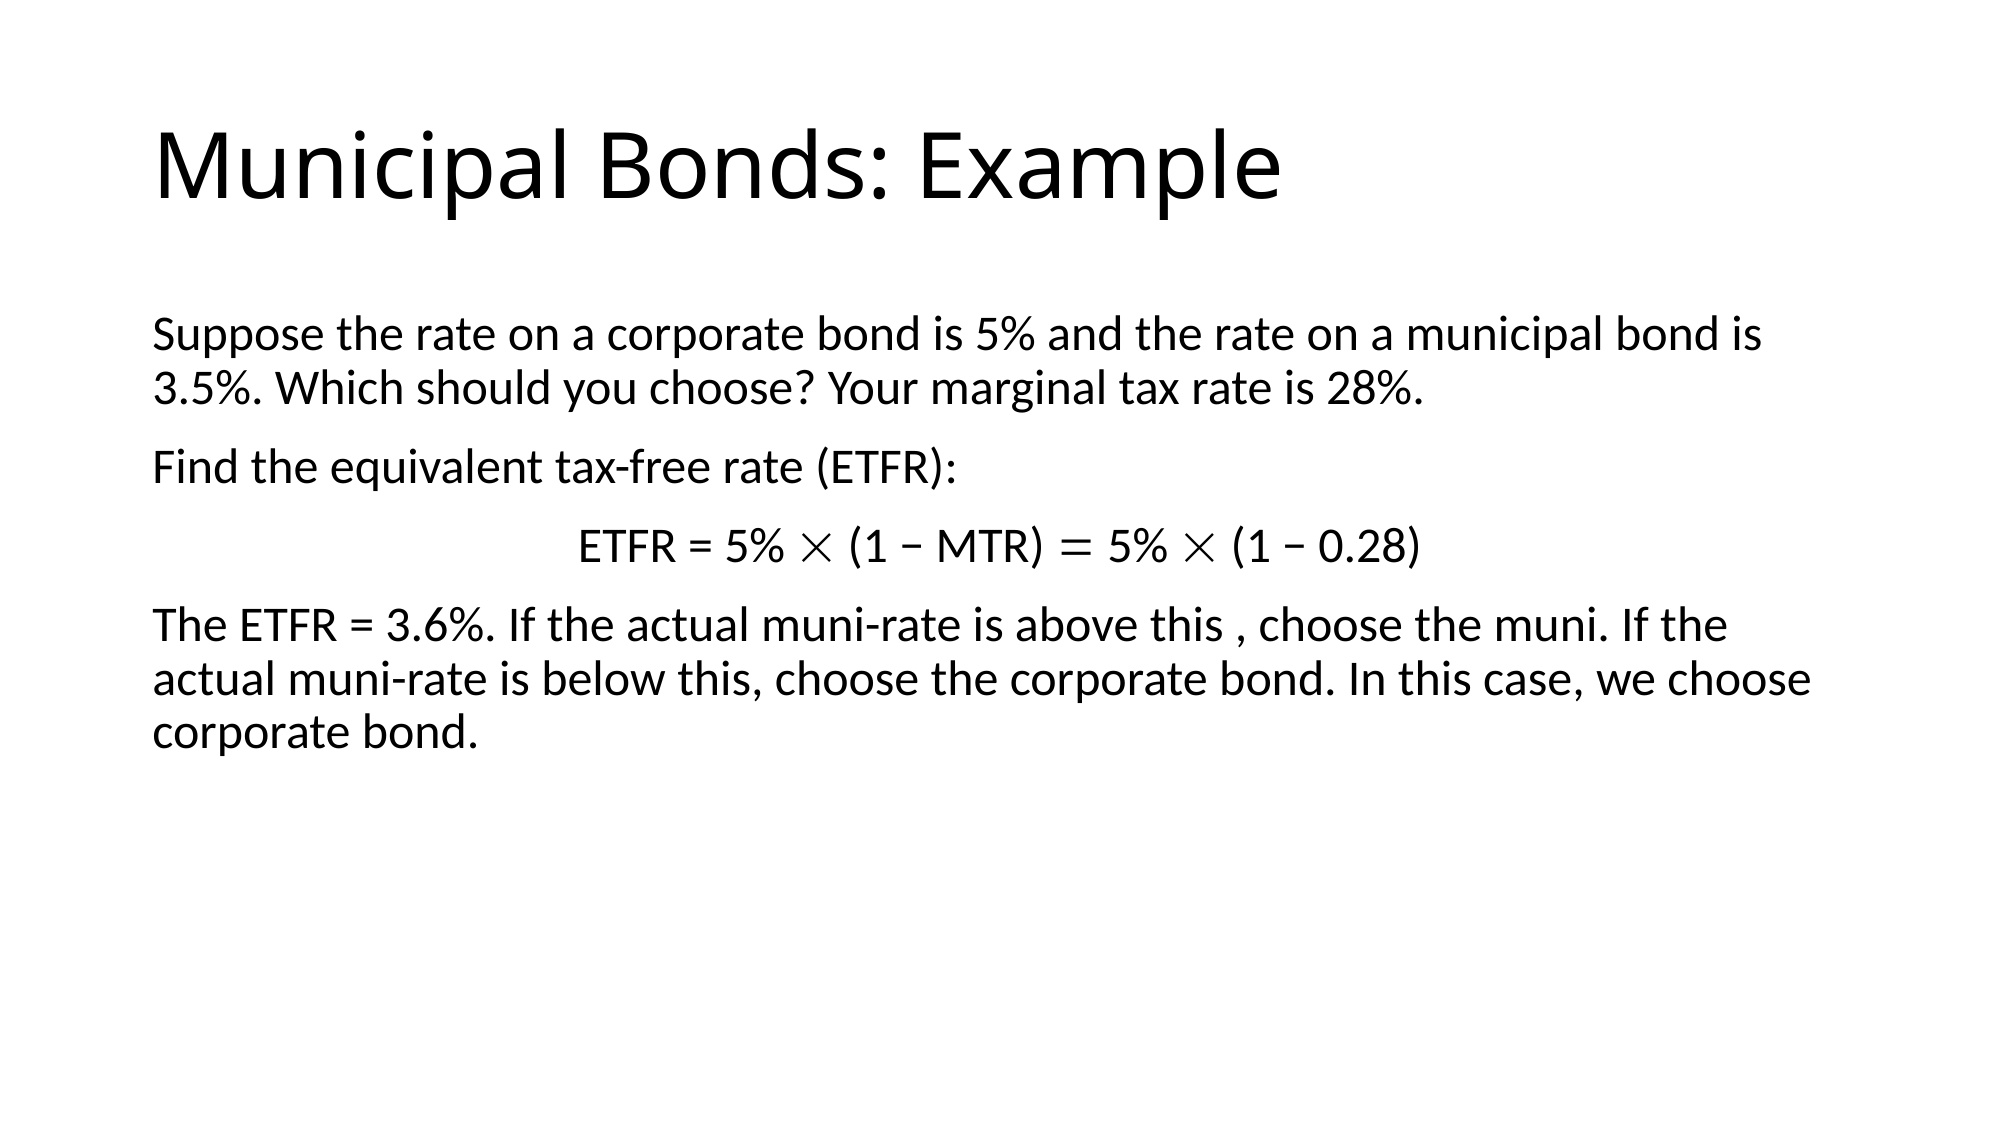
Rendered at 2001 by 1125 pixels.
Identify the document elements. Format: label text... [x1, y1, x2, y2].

title Municipal Bonds: Example [137, 59, 1863, 278]
list Suppose the rate on a corporate bond is 5% and the rate on a municipal bond is 3.5%. Which should you choose? Your marginal tax rate is 28%. Find the equivalent tax-free rate (ETFR): ETFR = 5%  (1 − MTR) = 5%  (1 − 0.28) The ETFR = 3.6%. If the actual muni-rate is above this , choose the muni. If the actual muni-rate is below this, choose the corporate bond. In this case, we choose corporate bond. [137, 299, 1863, 1014]
